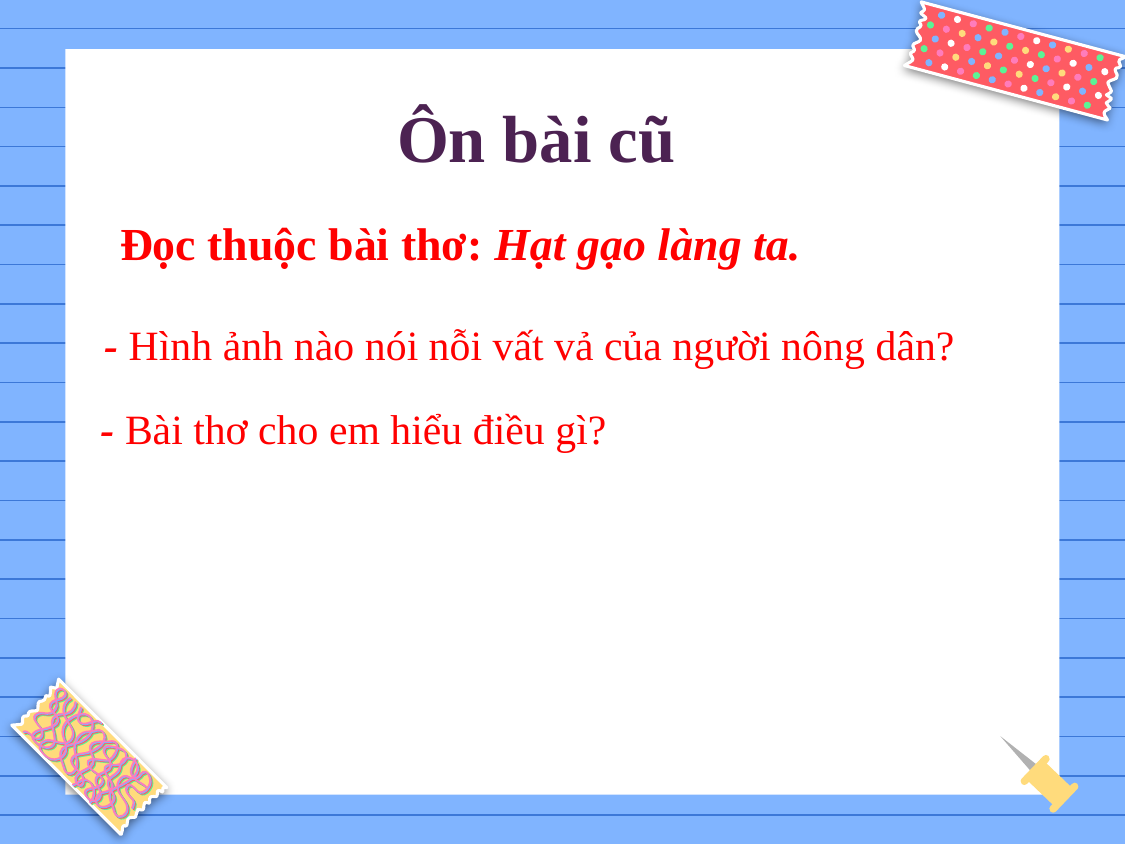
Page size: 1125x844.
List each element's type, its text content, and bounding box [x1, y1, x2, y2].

title Ôn bài cũ [382, 80, 737, 159]
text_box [909, 27, 1120, 95]
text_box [995, 735, 1080, 817]
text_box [12, 723, 167, 790]
text_box - Bài thơ cho em hiểu điều gì? [75, 395, 1068, 461]
text_box Đọc thuộc bài thơ: Hạt gạo làng ta. [105, 207, 1014, 278]
text_box - Hình ảnh nào nói nỗi vất vả của người nông dân? [78, 310, 1072, 376]
